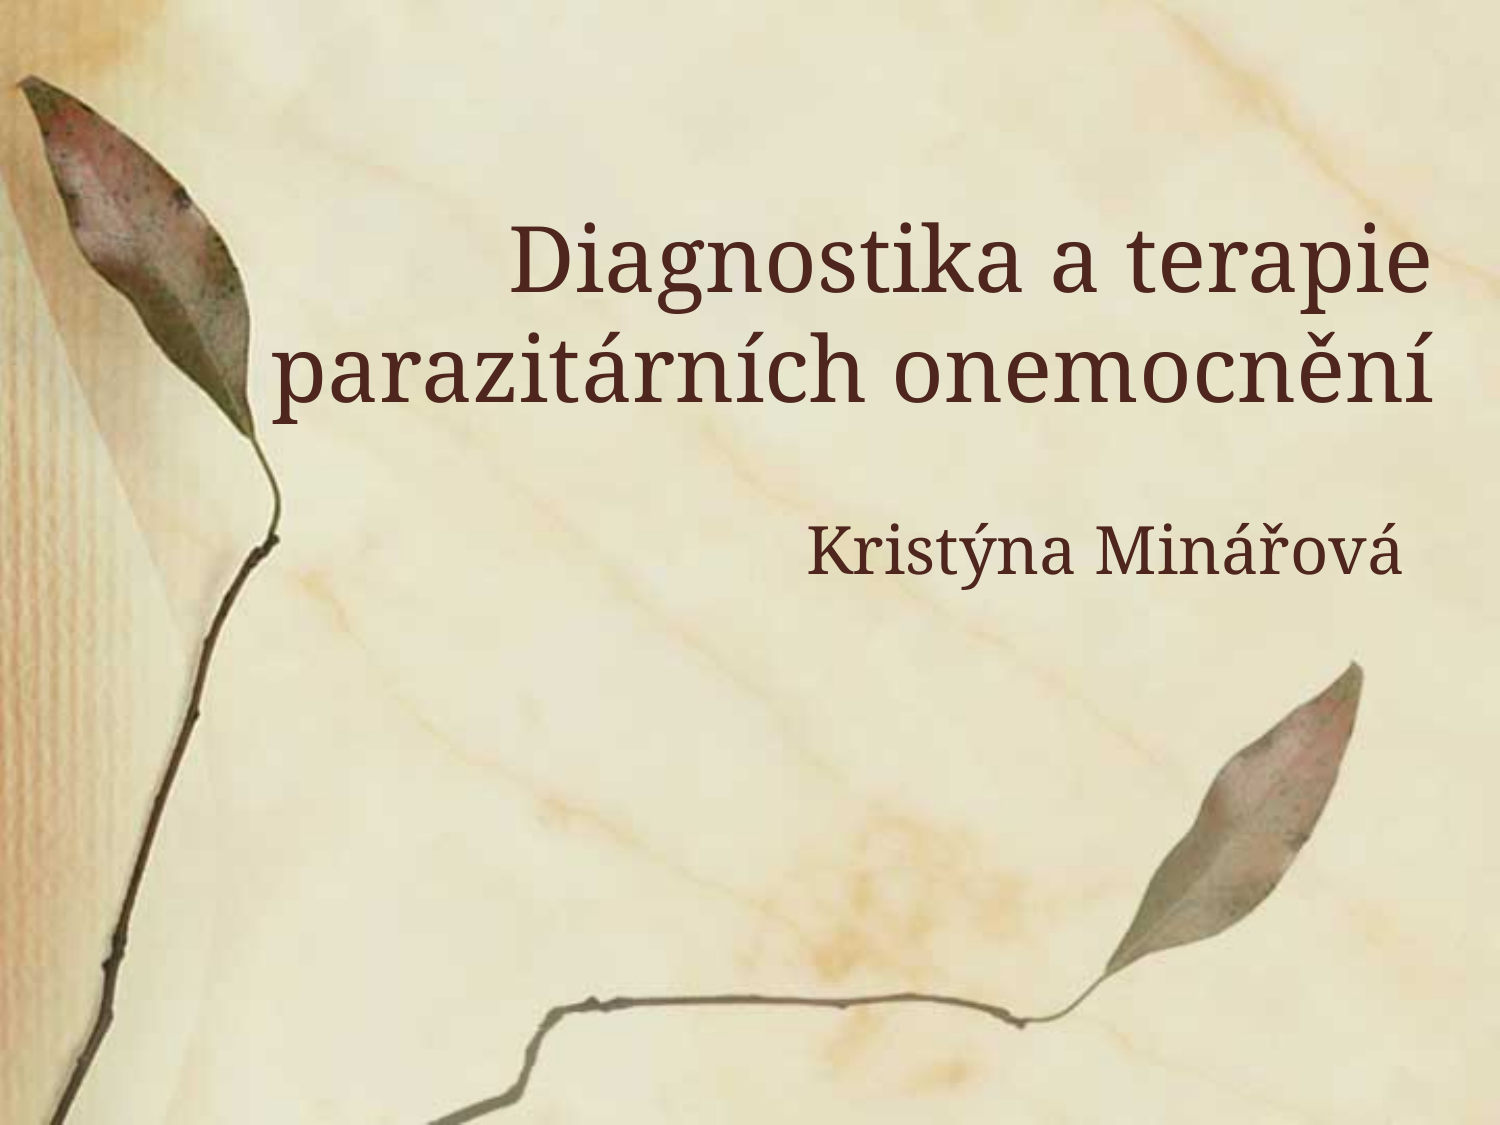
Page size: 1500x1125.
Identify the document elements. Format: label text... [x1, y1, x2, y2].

picture [0, 0, 1500, 1125]
subtitle Kristýna Minářová [387, 499, 1438, 788]
title Diagnostika a terapie parazitárních onemocnění [224, 187, 1451, 429]
